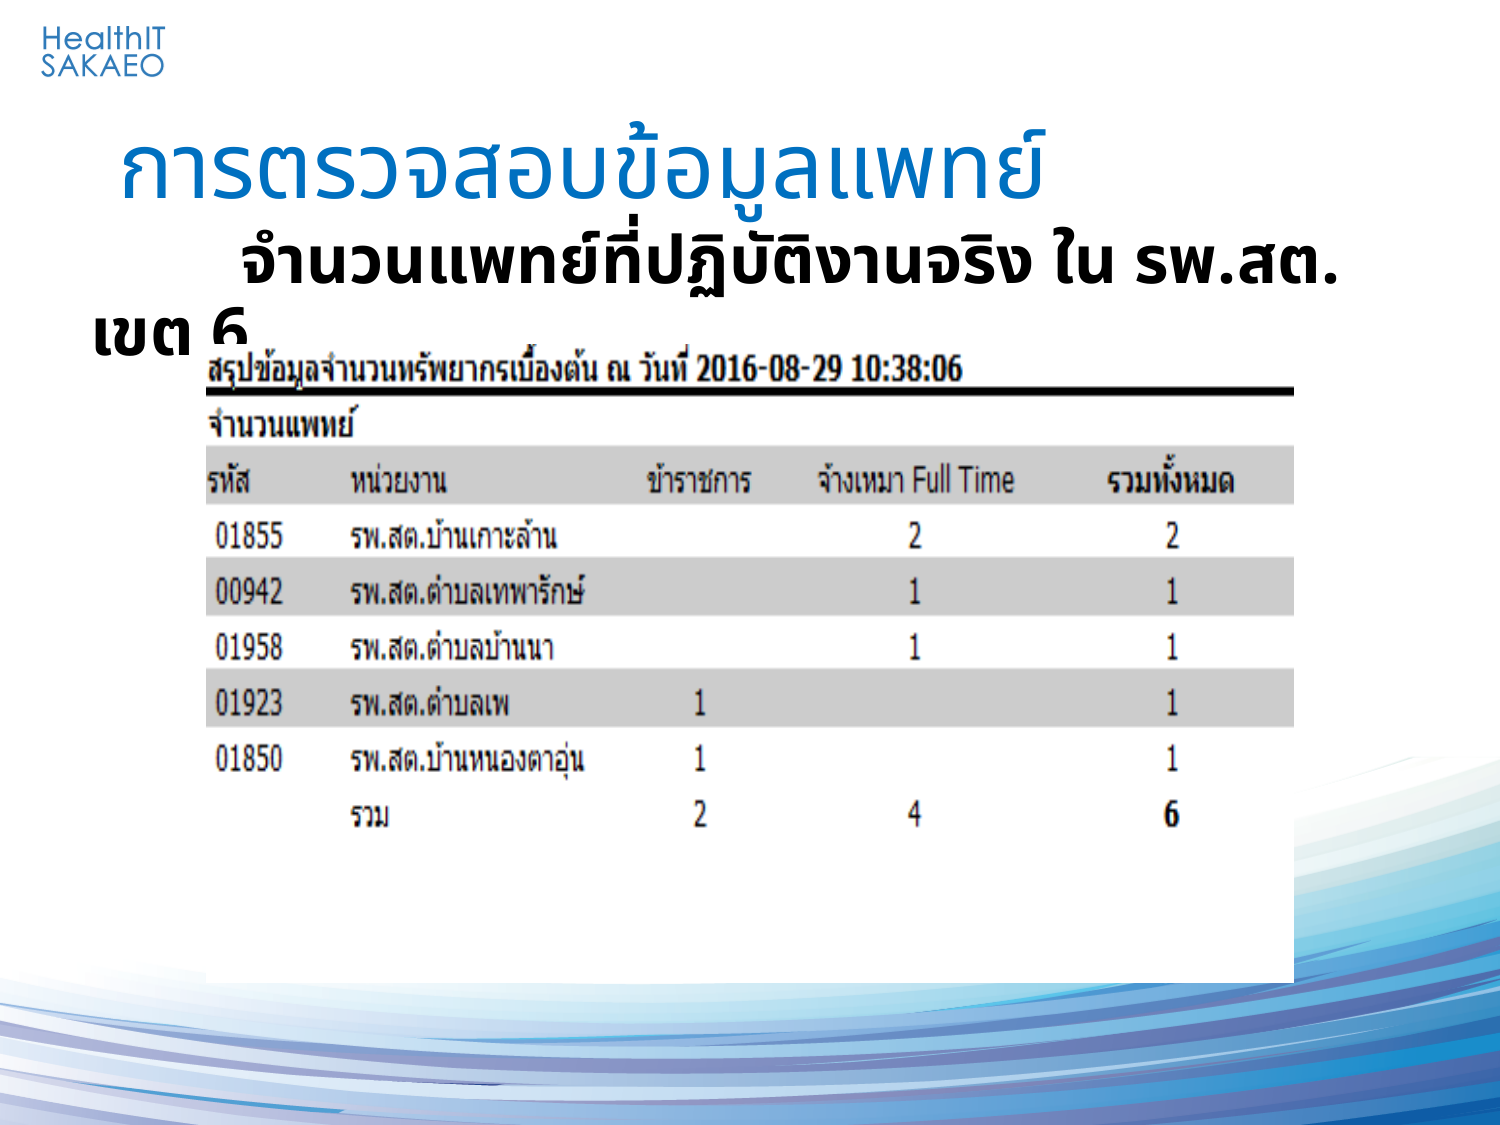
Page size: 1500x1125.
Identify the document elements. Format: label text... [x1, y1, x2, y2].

list จำนวนแพทย์ที่ปฏิบัติงานจริง ใน รพ.สต. เขต 6 [75, 218, 1425, 1005]
picture [0, 0, 1500, 1125]
title การตรวจสอบข้อมูลแพทย์ [103, 59, 1397, 218]
